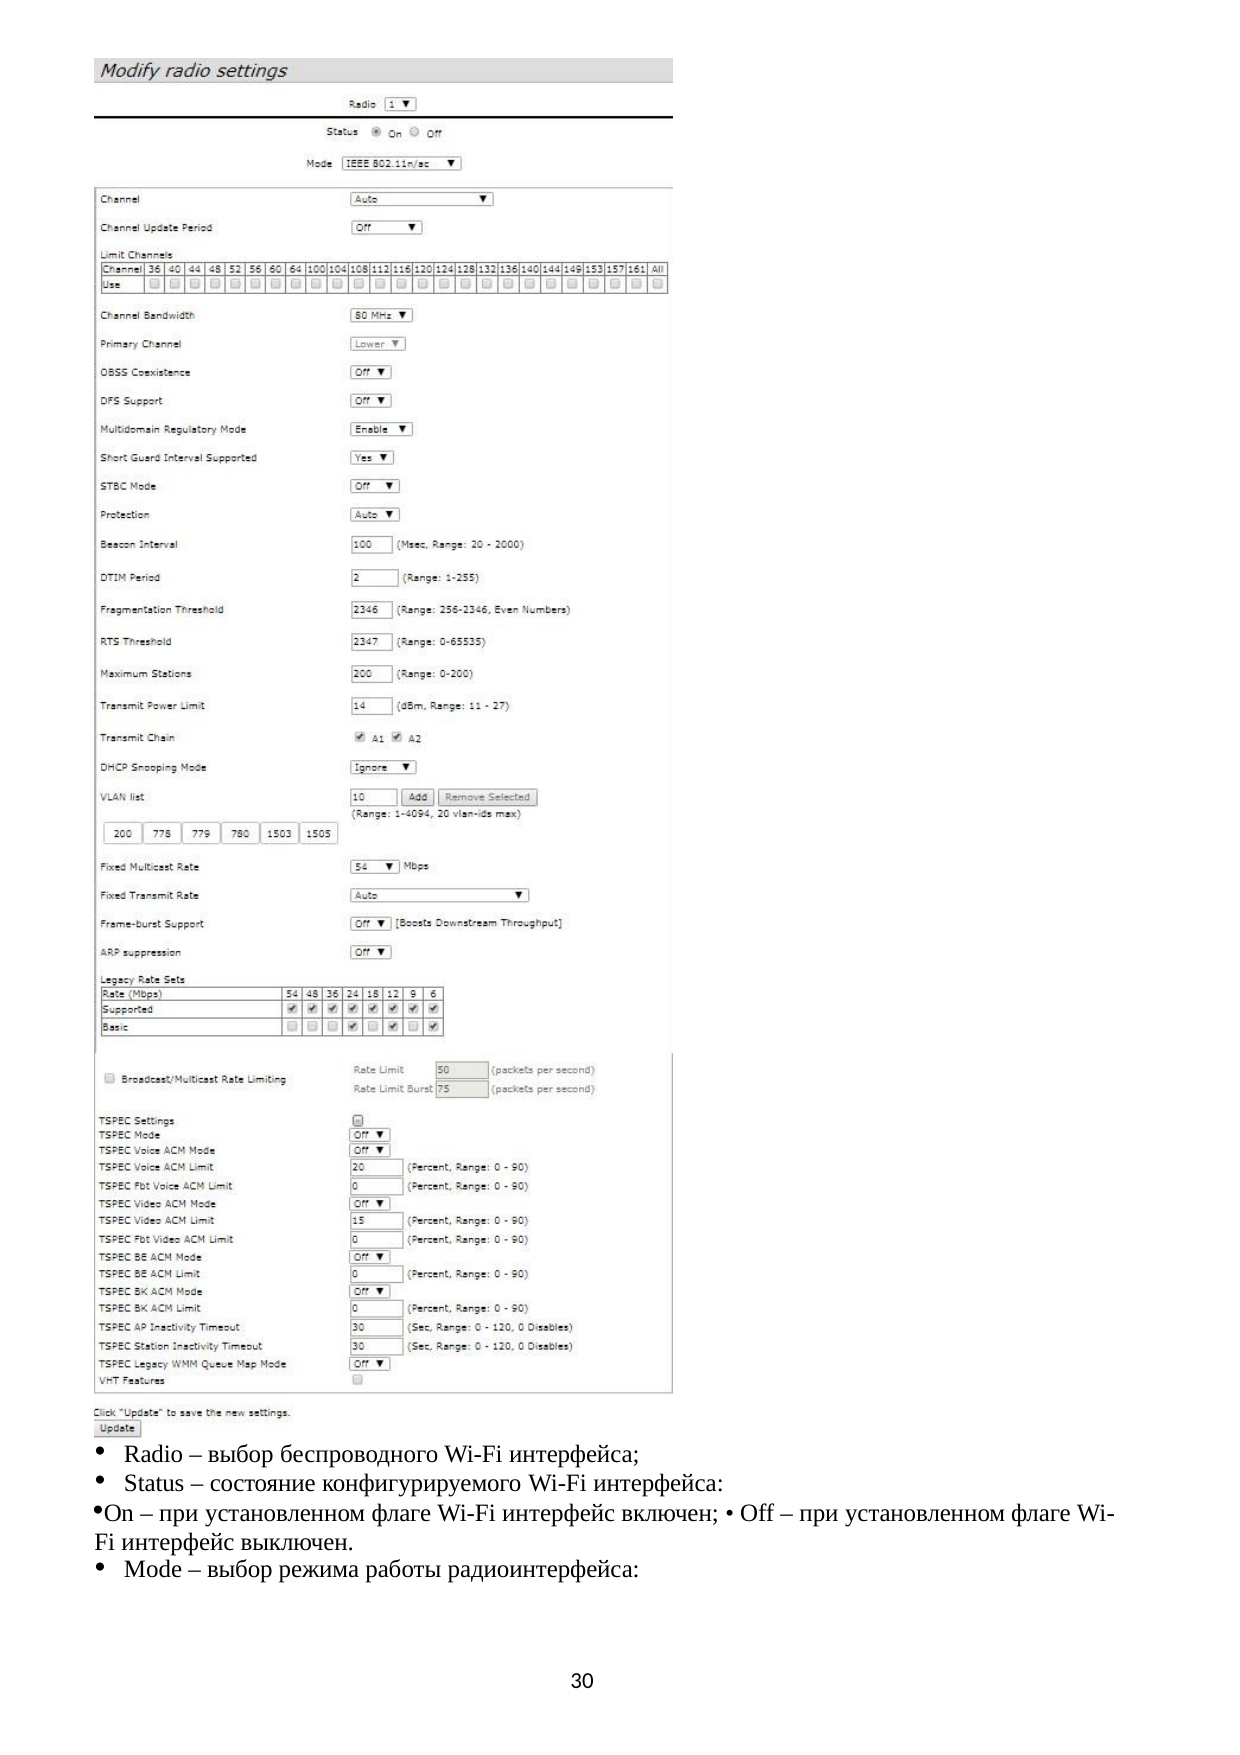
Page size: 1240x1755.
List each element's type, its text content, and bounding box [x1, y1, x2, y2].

picture [94, 58, 673, 1441]
text_box Radio – выбор беспроводного Wi-Fi интерфейса; Status – состояние конфигурируемого Wi-Fi интерфейса: On – при установленном флаге Wi-Fi интерфейс включен; • Off – при установленном флаге Wi- Fi интерфейс выключен. Mode – выбор режима работы радиоинтерфейса: [92, 1435, 1149, 1583]
slide_number 30 [564, 1669, 603, 1755]
